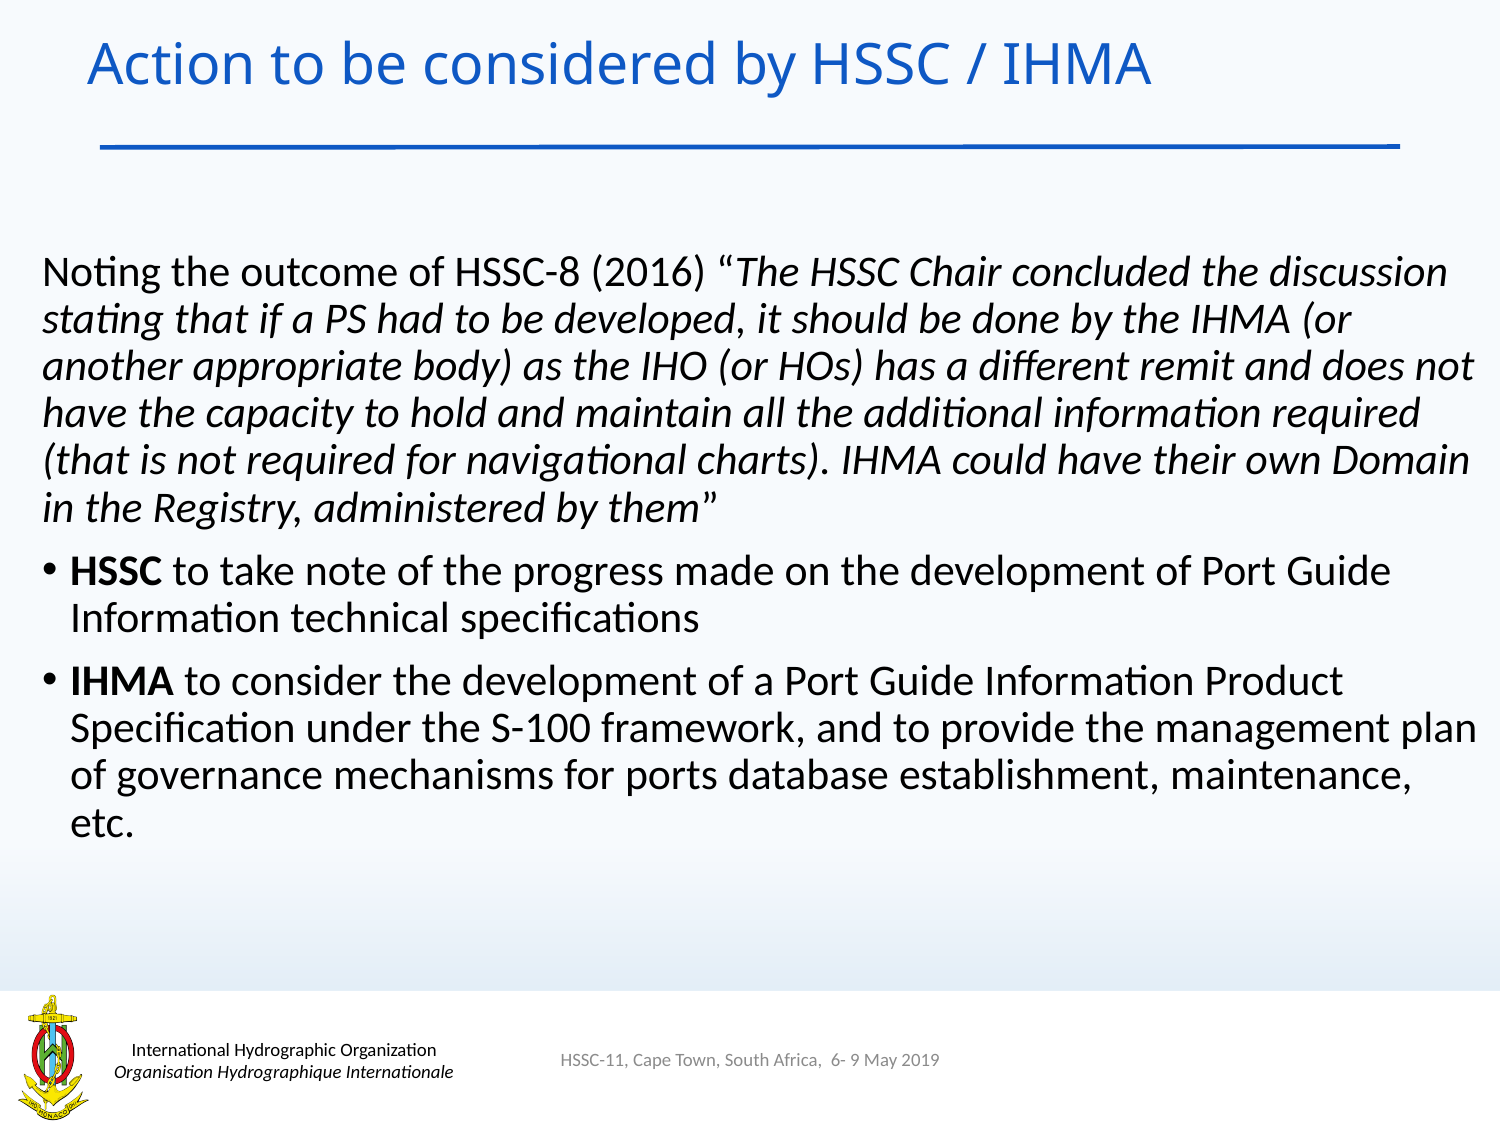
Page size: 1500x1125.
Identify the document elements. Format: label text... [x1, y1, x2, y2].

list Noting the outcome of HSSC-8 (2016) “The HSSC Chair concluded the discussion stating that if a PS had to be developed, it should be done by the IHMA (or another appropriate body) as the IHO (or HOs) has a different remit and does not have the capacity to hold and maintain all the additional information required (that is not required for navigational charts). IHMA could have their own Domain in the Registry, administered by them” HSSC to take note of the progress made on the development of Port Guide Information technical specifications IHMA to consider the development of a Port Guide Information Product Specification under the S-100 framework, and to provide the management plan of governance mechanisms for ports database establishment, maintenance, etc. [27, 240, 1500, 997]
picture [12, 990, 92, 1125]
title Action to be considered by HSSC / IHMA [72, 26, 1178, 105]
footer HSSC-11, Cape Town, South Africa, 6- 9 May 2019 [496, 1029, 1004, 1090]
